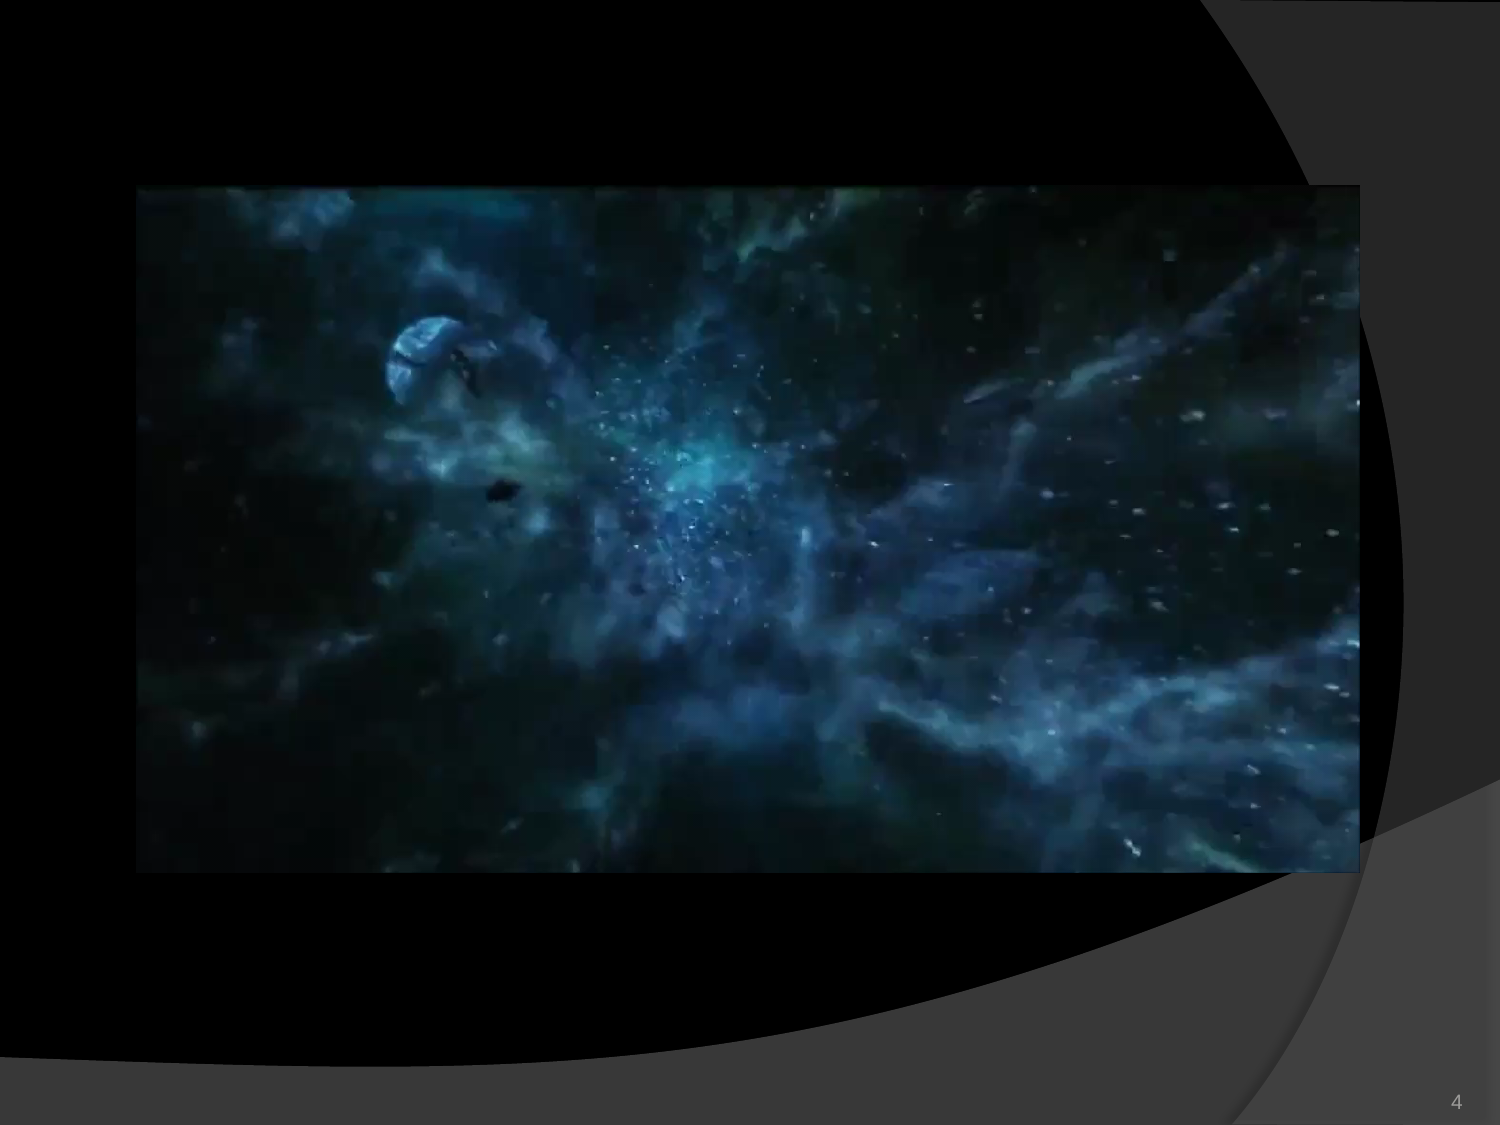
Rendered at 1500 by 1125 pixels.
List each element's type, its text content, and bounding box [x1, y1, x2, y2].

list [135, 184, 1361, 874]
slide_number 4 [1337, 1053, 1463, 1114]
